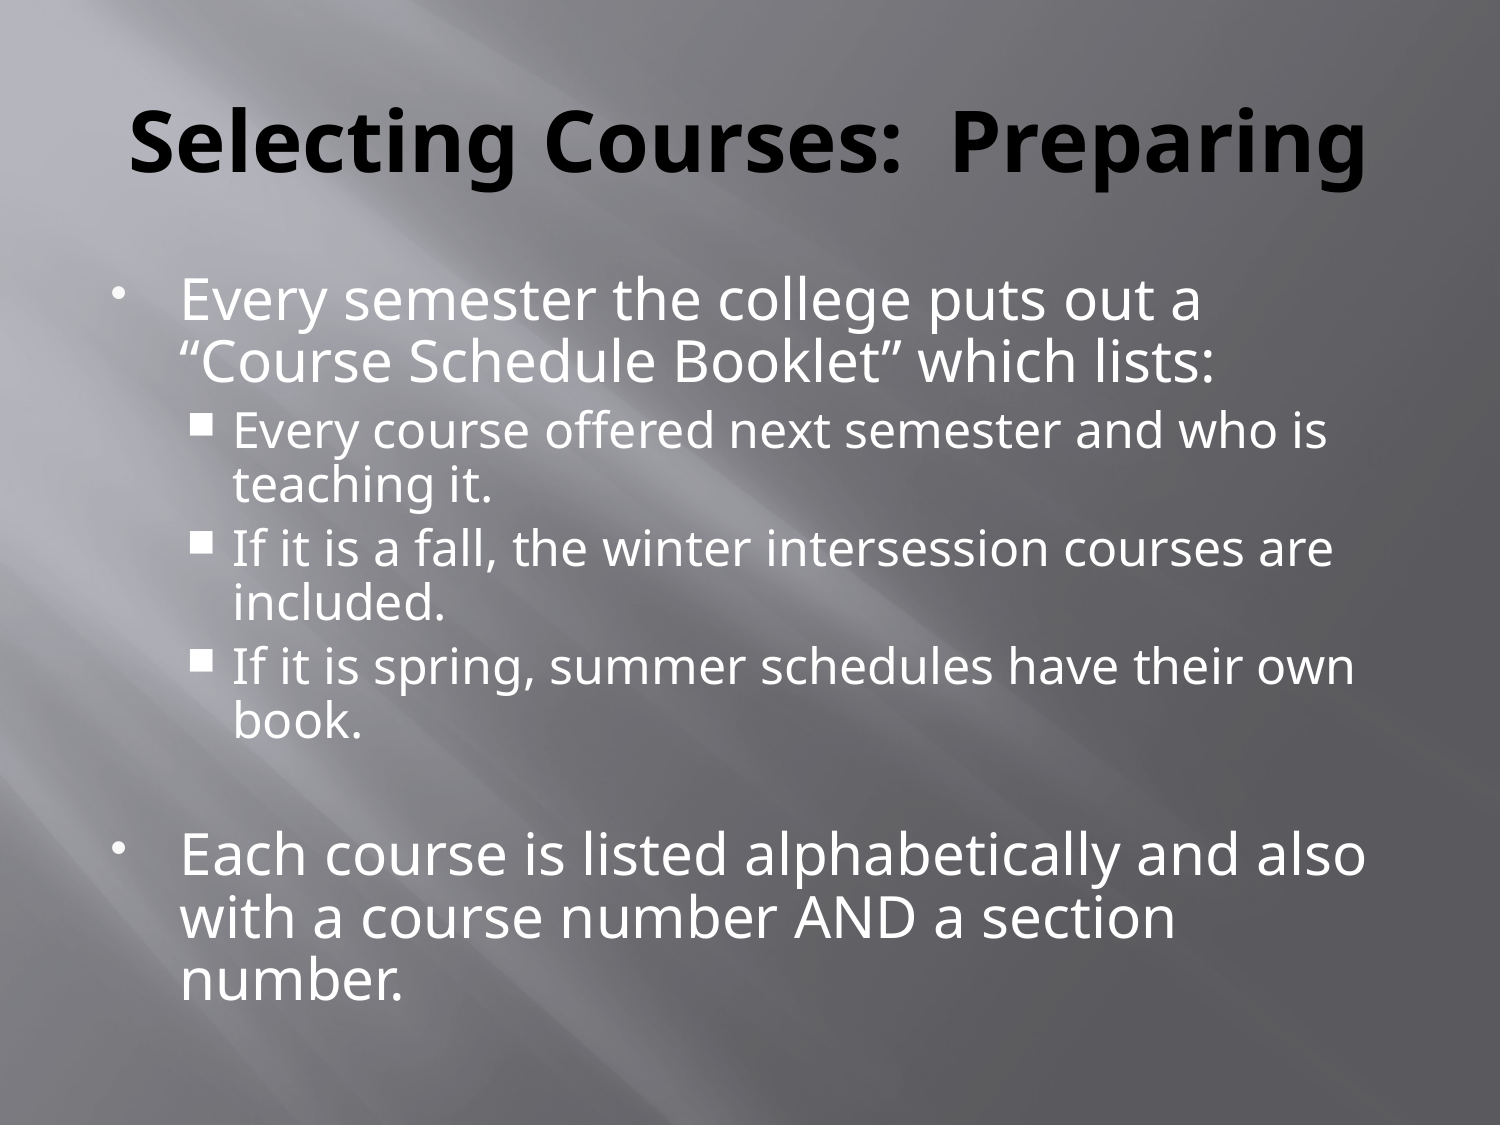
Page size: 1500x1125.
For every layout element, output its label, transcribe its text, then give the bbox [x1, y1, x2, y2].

list Every semester the college puts out a “Course Schedule Booklet” which lists: Every course offered next semester and who is teaching it. If it is a fall, the winter intersession courses are included. If it is spring, summer schedules have their own book. Each course is listed alphabetically and also with a course number AND a section number. [75, 262, 1425, 1035]
title Selecting Courses: Preparing [75, 45, 1425, 233]
